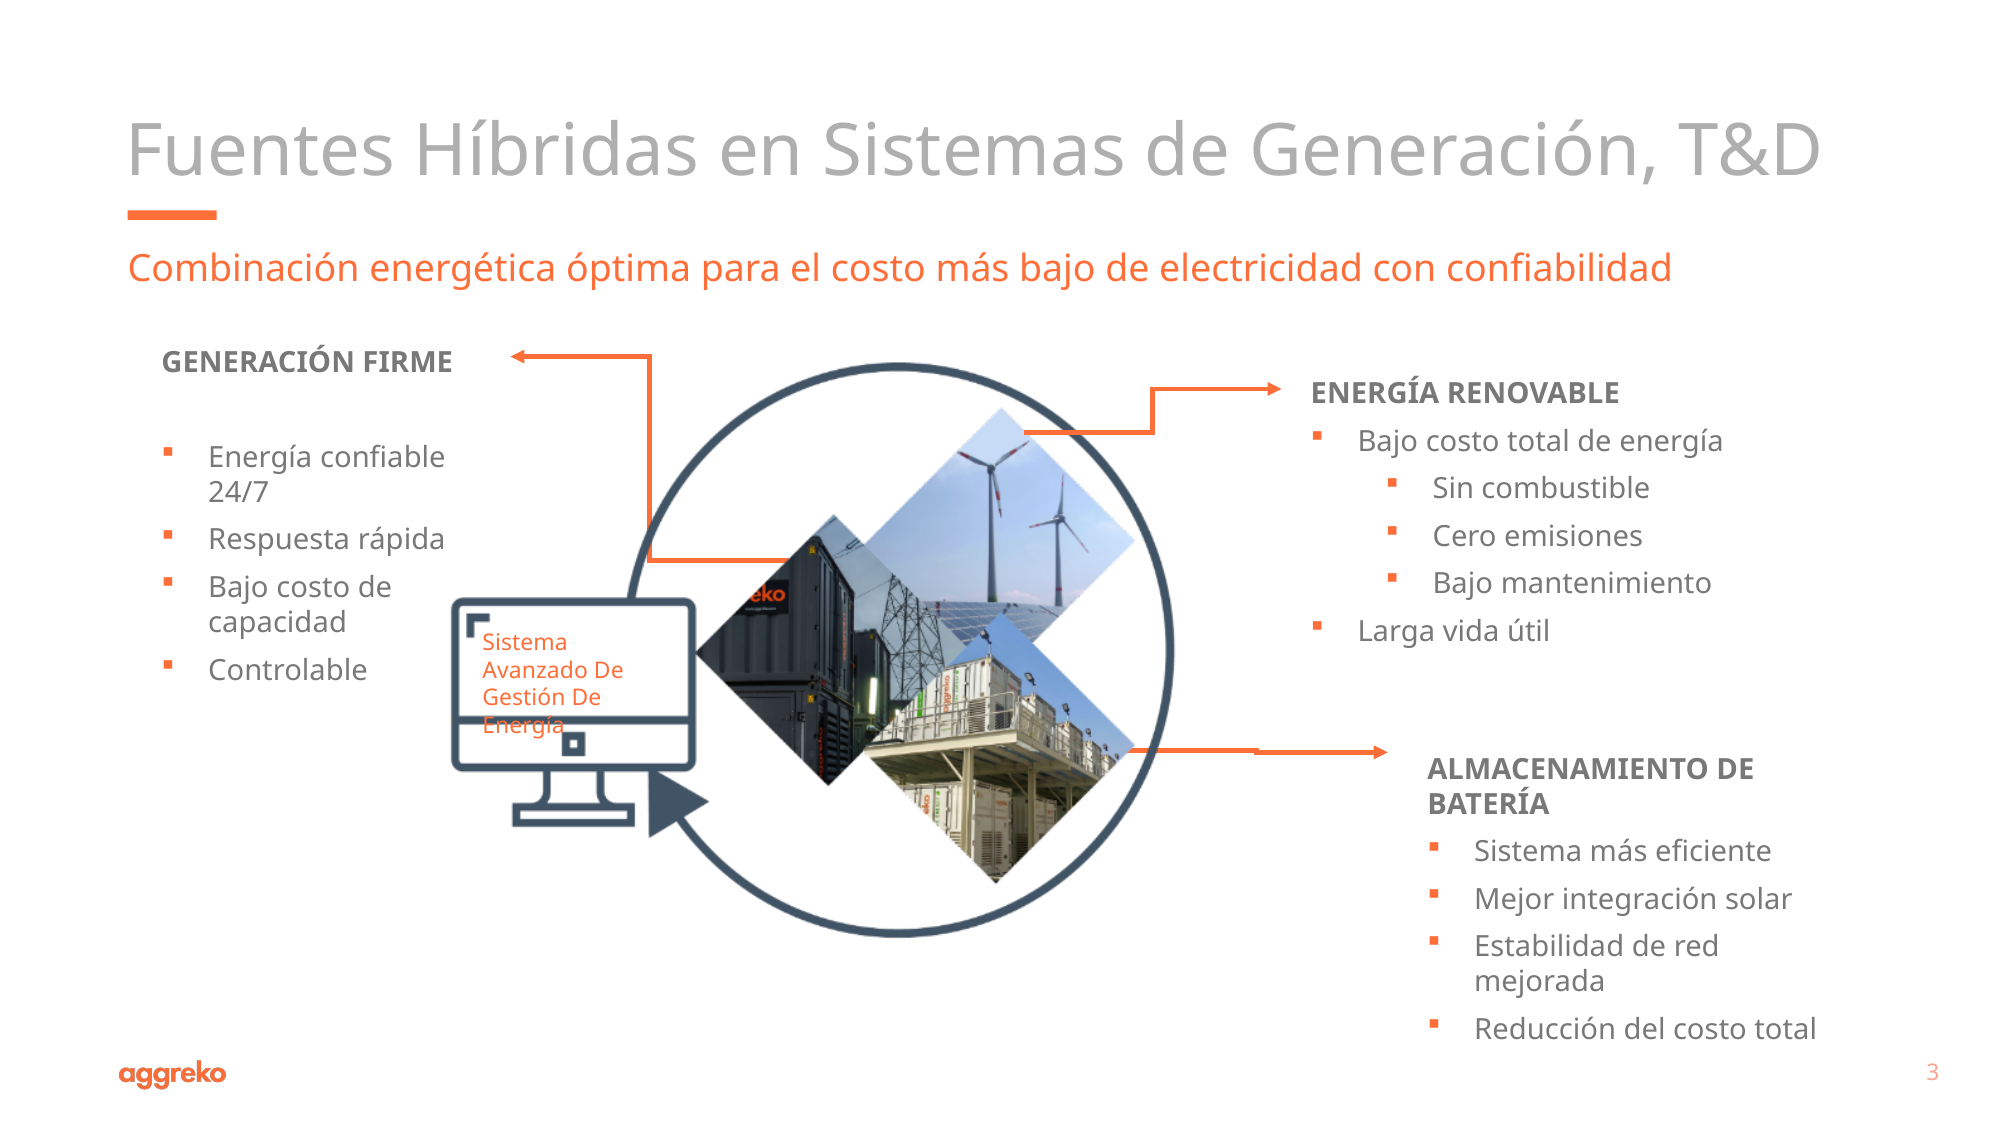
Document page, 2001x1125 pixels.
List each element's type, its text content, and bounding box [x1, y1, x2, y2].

picture [9, 195, 1620, 1104]
text_box ALMACENAMIENTO DE BATERÍA Sistema más eficiente Mejor integración solar Estabilidad de red mejorada Reducción del costo total [1620, 750, 1855, 1045]
slide_number 3 [1828, 1042, 1955, 1103]
list Combinación energética óptima para el costo más bajo de electricidad con confiabilidad [1620, 241, 1866, 311]
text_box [1023, 388, 1282, 433]
title Fuentes Híbridas en Sistemas de Generación, T&D [109, 71, 1863, 234]
text_box ENERGÍA RENOVABLE Bajo costo total de energía Sin combustible Cero emisiones Bajo mantenimiento Larga vida útil [1620, 374, 1732, 648]
